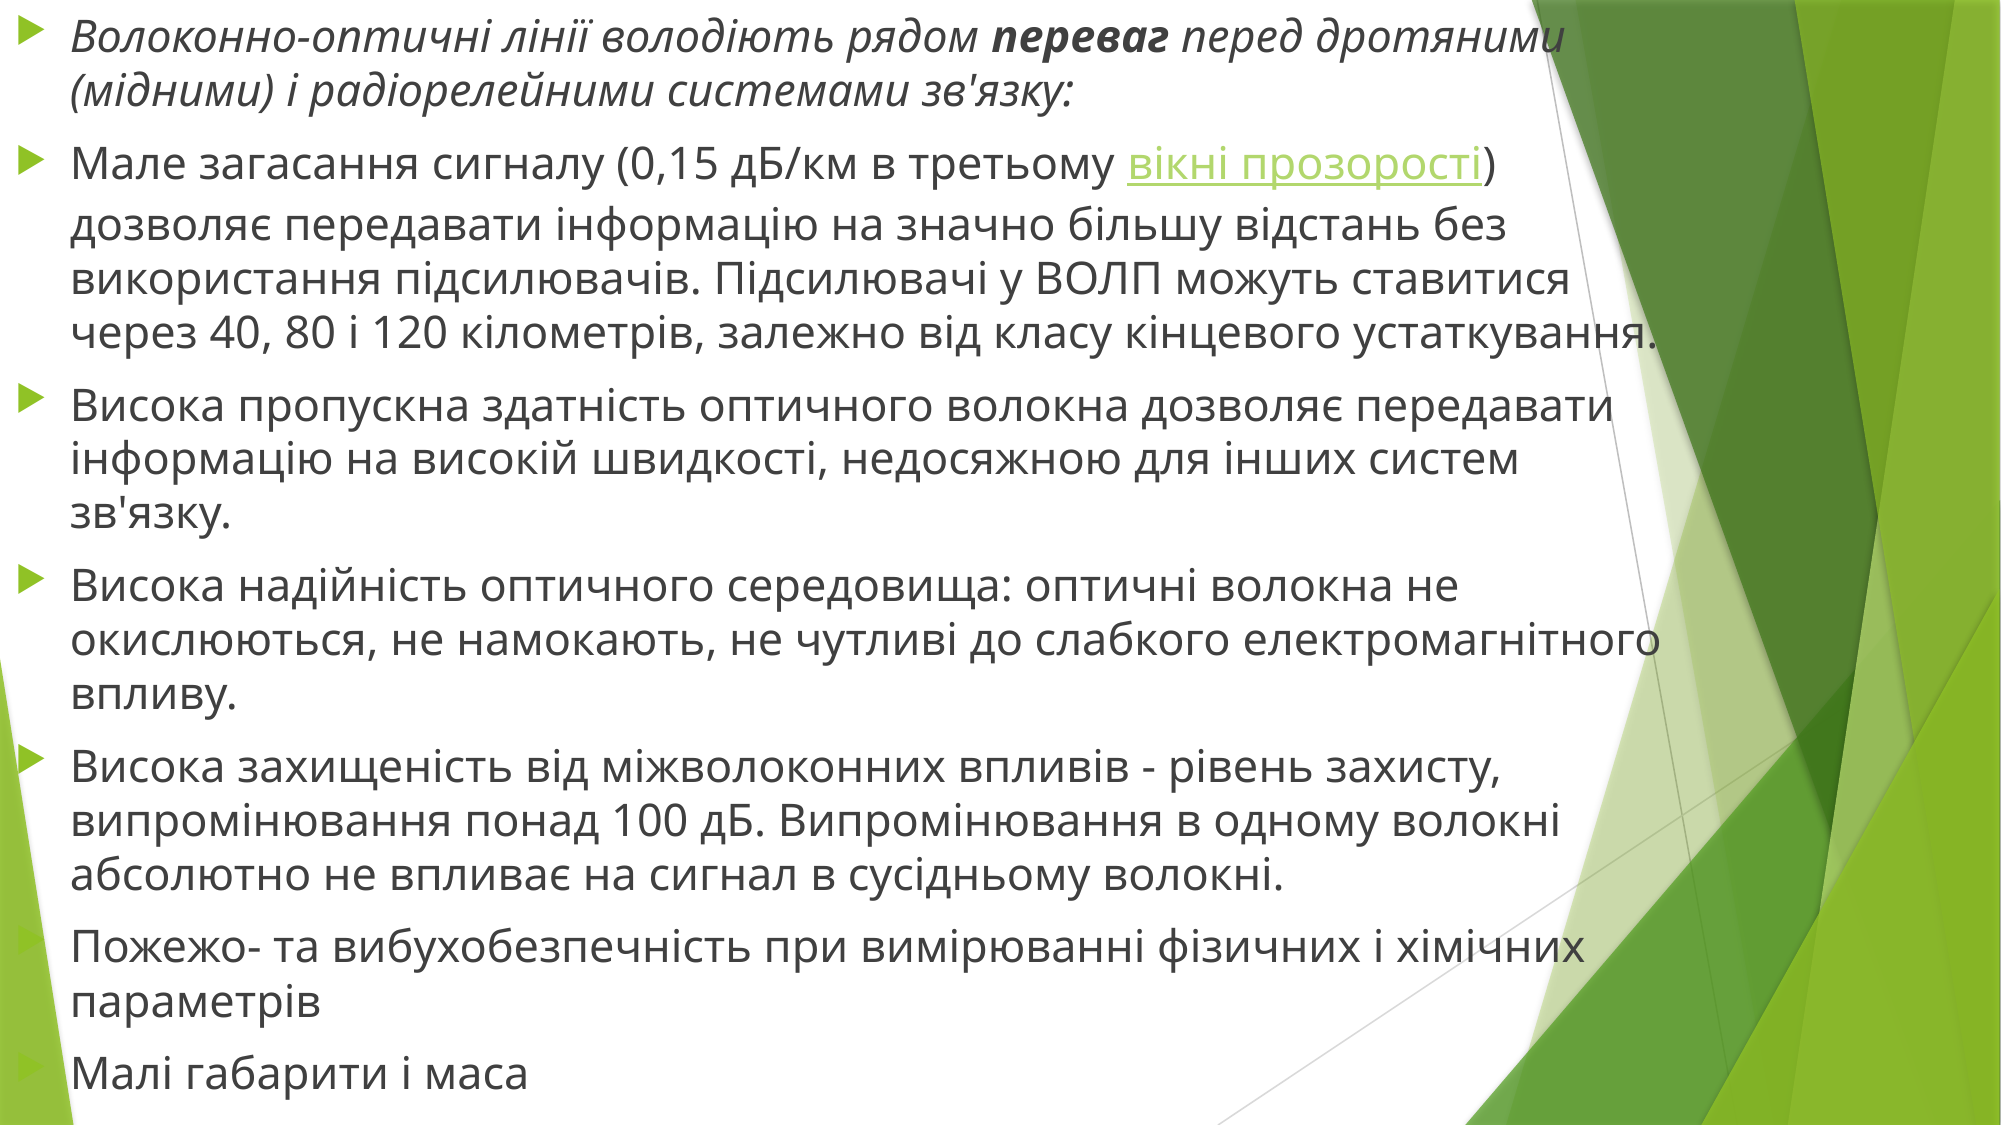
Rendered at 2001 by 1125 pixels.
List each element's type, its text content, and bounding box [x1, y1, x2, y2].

list Волоконно-оптичні лінії володіють рядом переваг перед дротяними (мідними) і радіорелейними системами зв'язку: Мале загасання сигналу (0,15 дБ/км в третьому вікні прозорості) дозволяє передавати інформацію на значно більшу відстань без використання підсилювачів. Підсилювачі у ВОЛП можуть ставитися через 40, 80 і 120 кілометрів, залежно від класу кінцевого устаткування. Висока пропускна здатність оптичного волокна дозволяє передавати інформацію на високій швидкості, недосяжною для інших систем зв'язку. Висока надійність оптичного середовища: оптичні волокна не окислюються, не намокають, не чутливі до слабкого електромагнітного впливу. Висока захищеність від міжволоконних впливів - рівень захисту, випромінювання понад 100 дБ. Випромінювання в одному волокні абсолютно не впливає на сигнал в сусідньому волокні. Пожежо- та вибухобезпечність при вимірюванні фізичних і хімічних параметрів Малі габарити і маса [0, 0, 1691, 1125]
